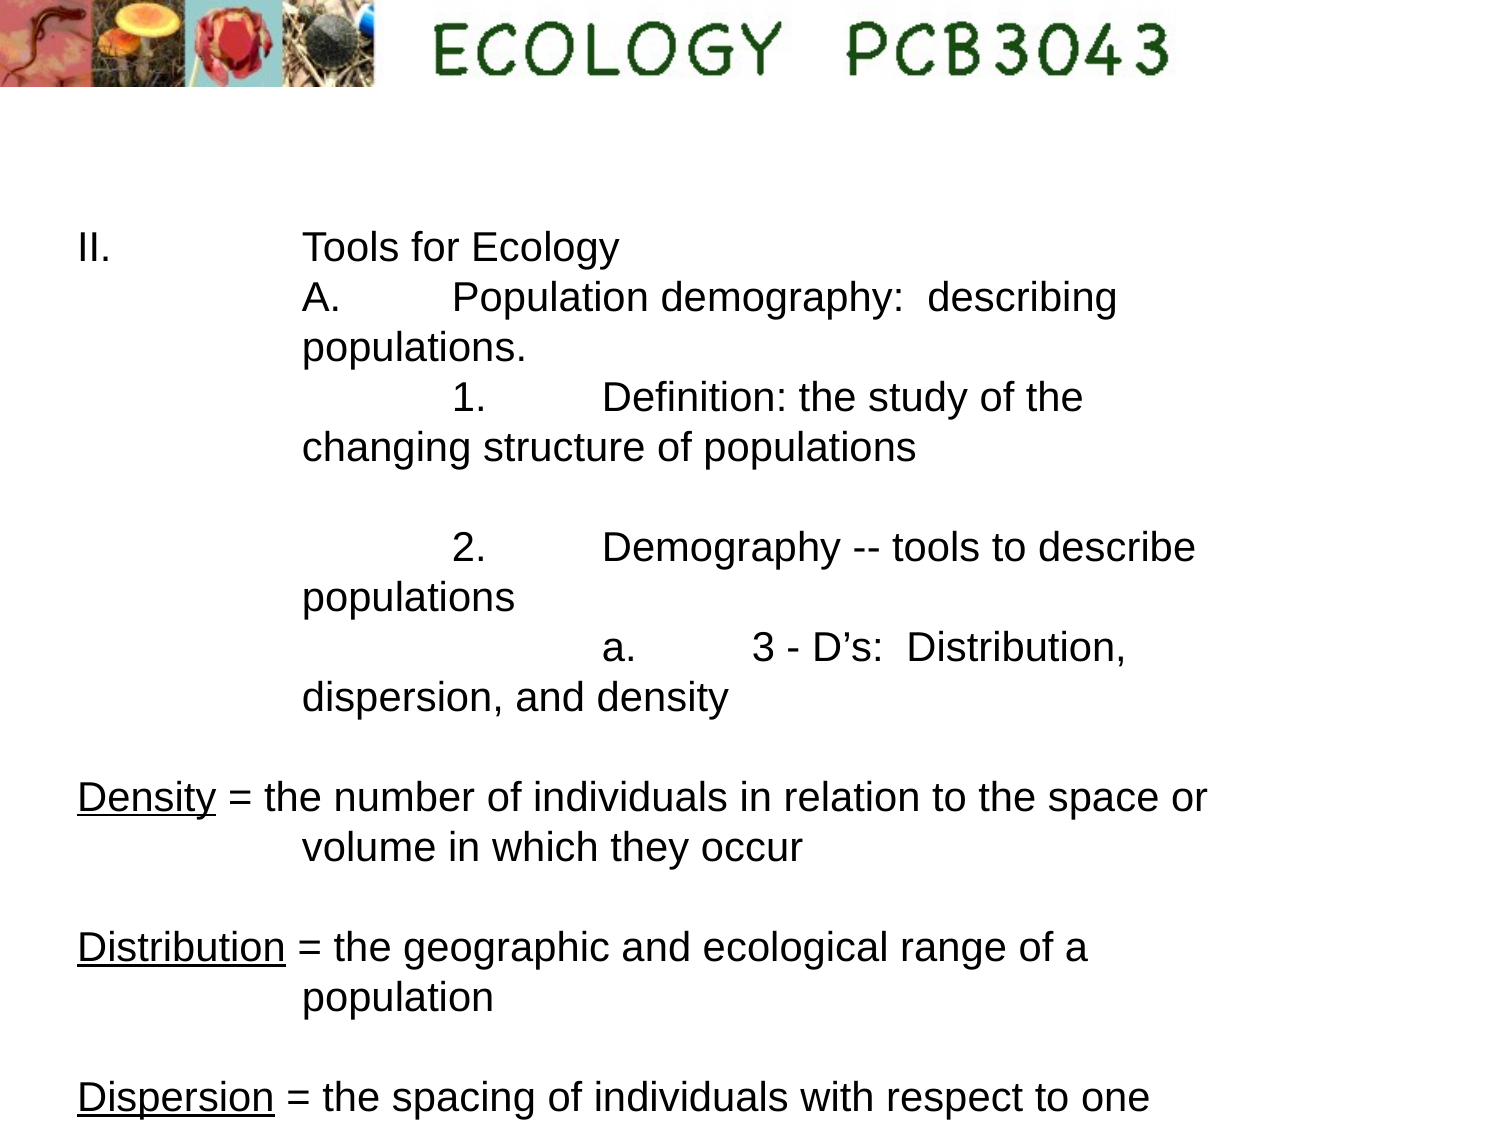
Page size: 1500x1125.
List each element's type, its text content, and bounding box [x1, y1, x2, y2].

picture [0, 0, 1213, 87]
text_box II. Tools for Ecology A. Population demography: describing populations. 1. Definition: the study of the changing structure of populations 2. Demography -- tools to describe populations a. 3 - D’s: Distribution, dispersion, and density Density = the number of individuals in relation to the space or volume in which they occur Distribution = the geographic and ecological range of a population Dispersion = the spacing of individuals with respect to one another. [62, 212, 1275, 1125]
